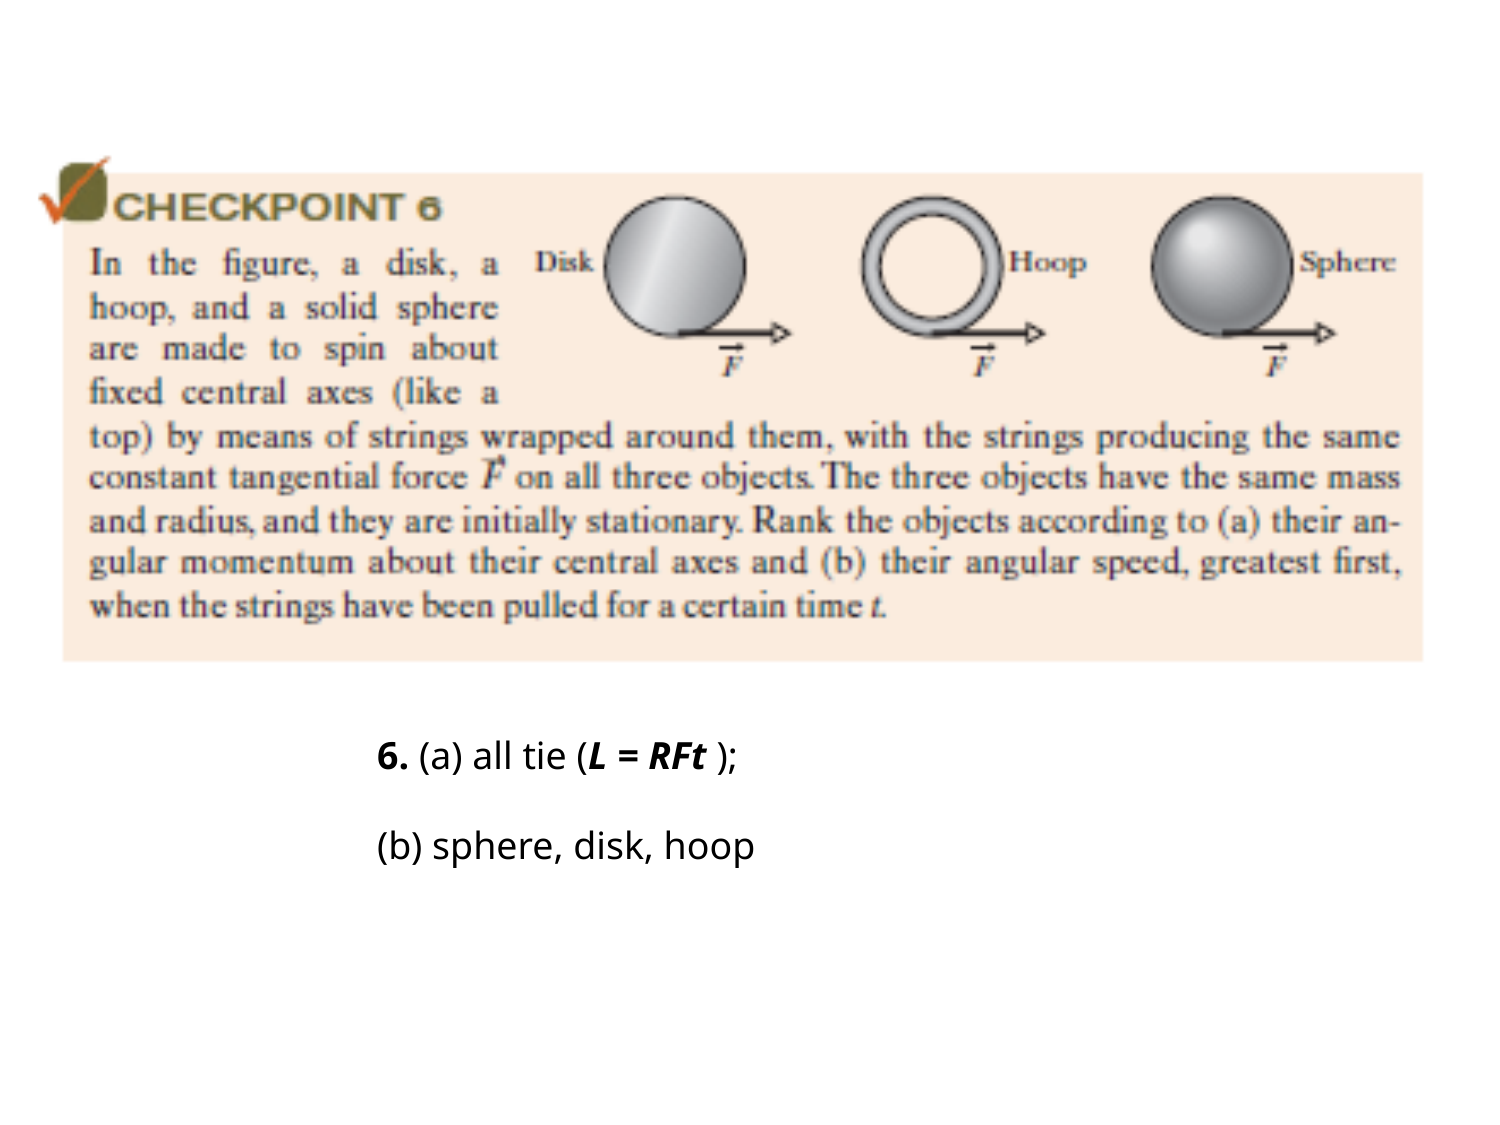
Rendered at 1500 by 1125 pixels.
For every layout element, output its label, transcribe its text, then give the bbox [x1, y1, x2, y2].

text_box 6. (a) all tie (L = RFt ); (b) sphere, disk, hoop [362, 724, 1113, 875]
picture [37, 137, 1438, 663]
